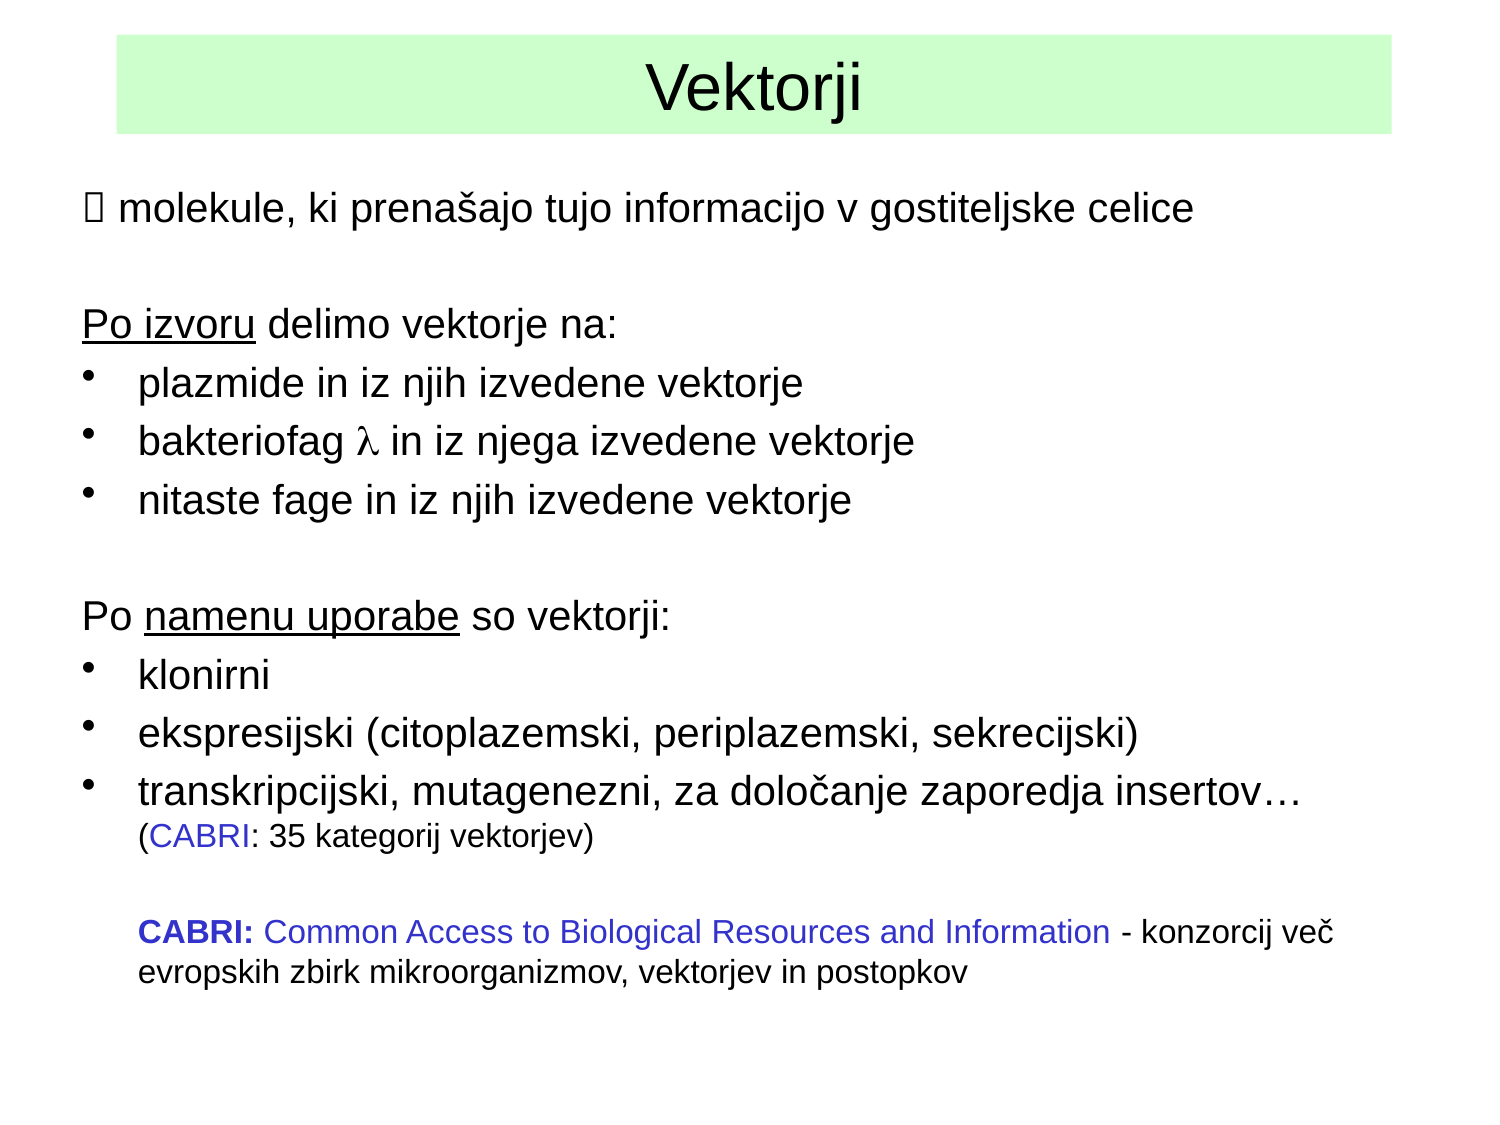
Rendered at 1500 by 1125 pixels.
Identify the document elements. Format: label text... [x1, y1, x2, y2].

title Vektorji [116, 34, 1392, 134]
list  molekule, ki prenašajo tujo informacijo v gostiteljske celice Po izvoru delimo vektorje na: plazmide in iz njih izvedene vektorje bakteriofag l in iz njega izvedene vektorje nitaste fage in iz njih izvedene vektorje Po namenu uporabe so vektorji: klonirni ekspresijski (citoplazemski, periplazemski, sekrecijski) transkripcijski, mutagenezni, za določanje zaporedja insertov… (CABRI: 35 kategorij vektorjev) CABRI: Common Access to Biological Resources and Information - konzorcij več evropskih zbirk mikroorganizmov, vektorjev in postopkov [66, 173, 1450, 1091]
